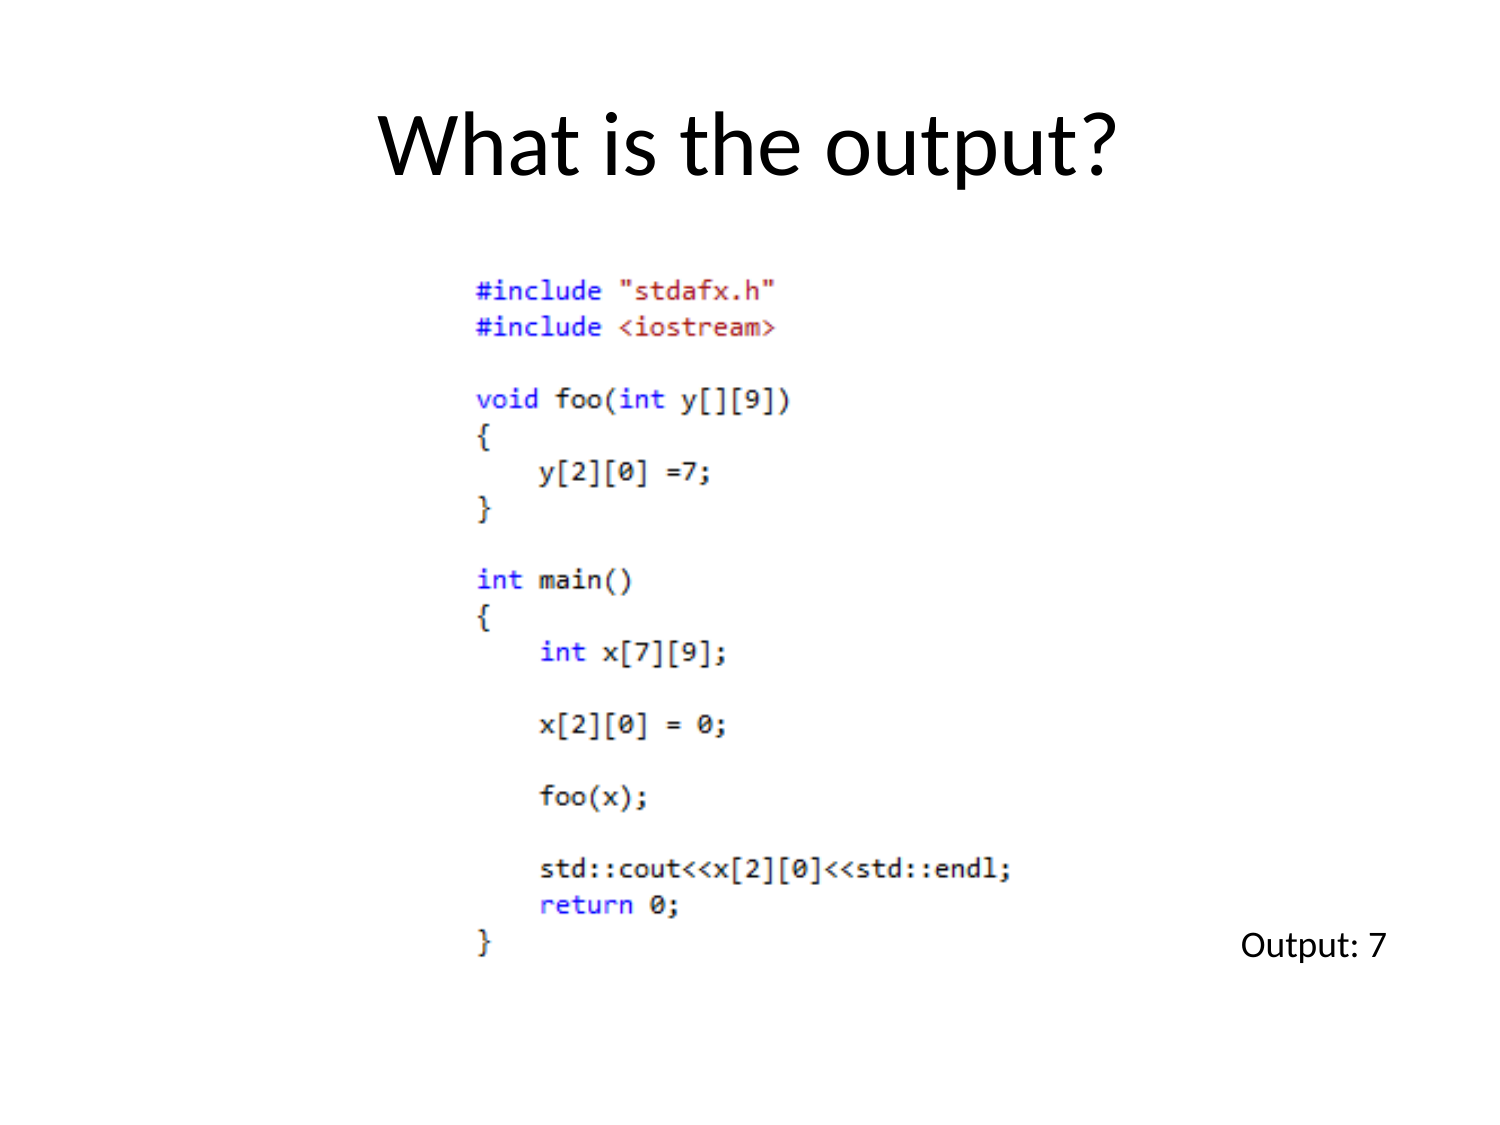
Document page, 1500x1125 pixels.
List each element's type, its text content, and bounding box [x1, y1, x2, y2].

picture [472, 262, 1051, 1009]
text_box Output: 7 [1226, 912, 1403, 973]
title What is the output? [75, 45, 1425, 233]
